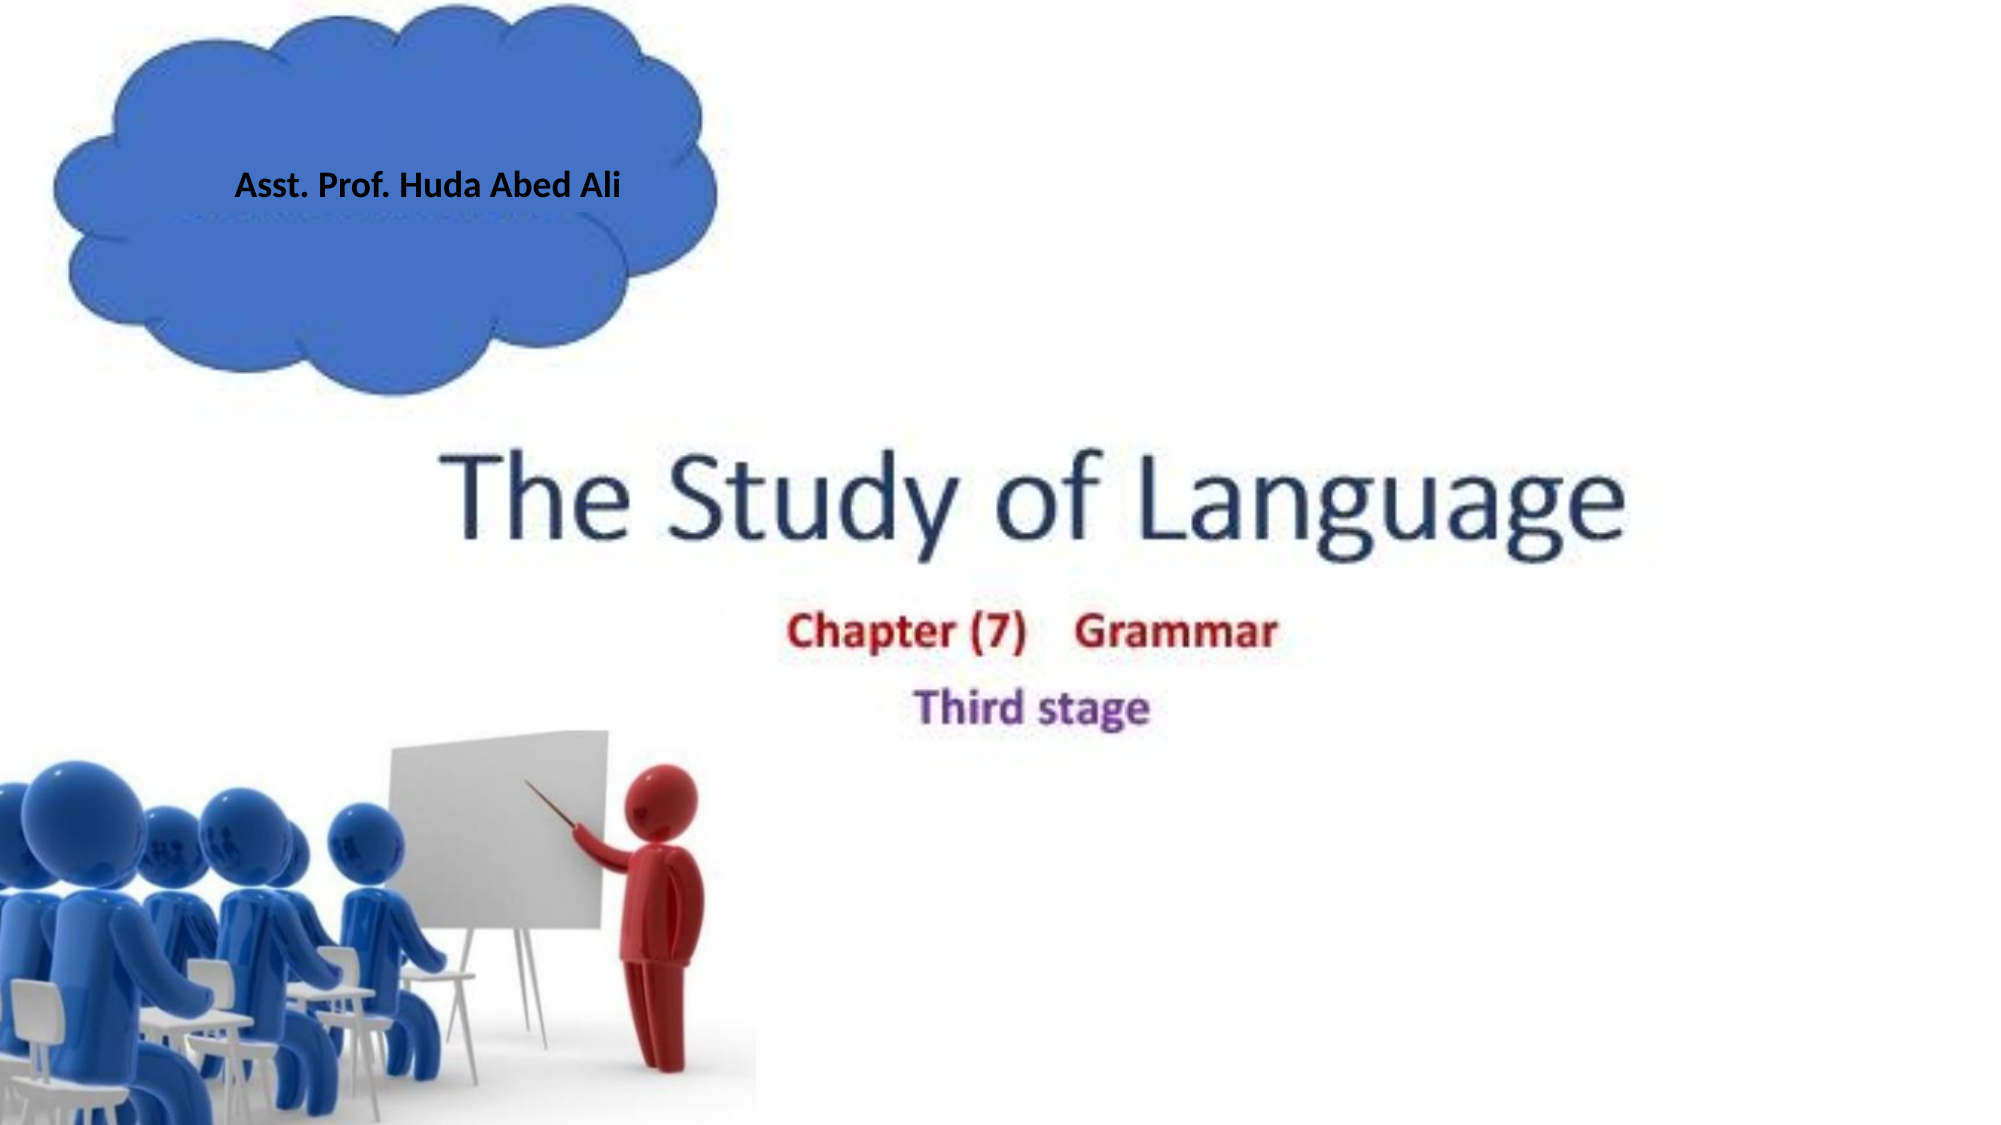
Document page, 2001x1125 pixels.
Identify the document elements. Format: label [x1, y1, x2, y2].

list [0, 0, 2000, 1125]
picture [0, 609, 756, 1125]
